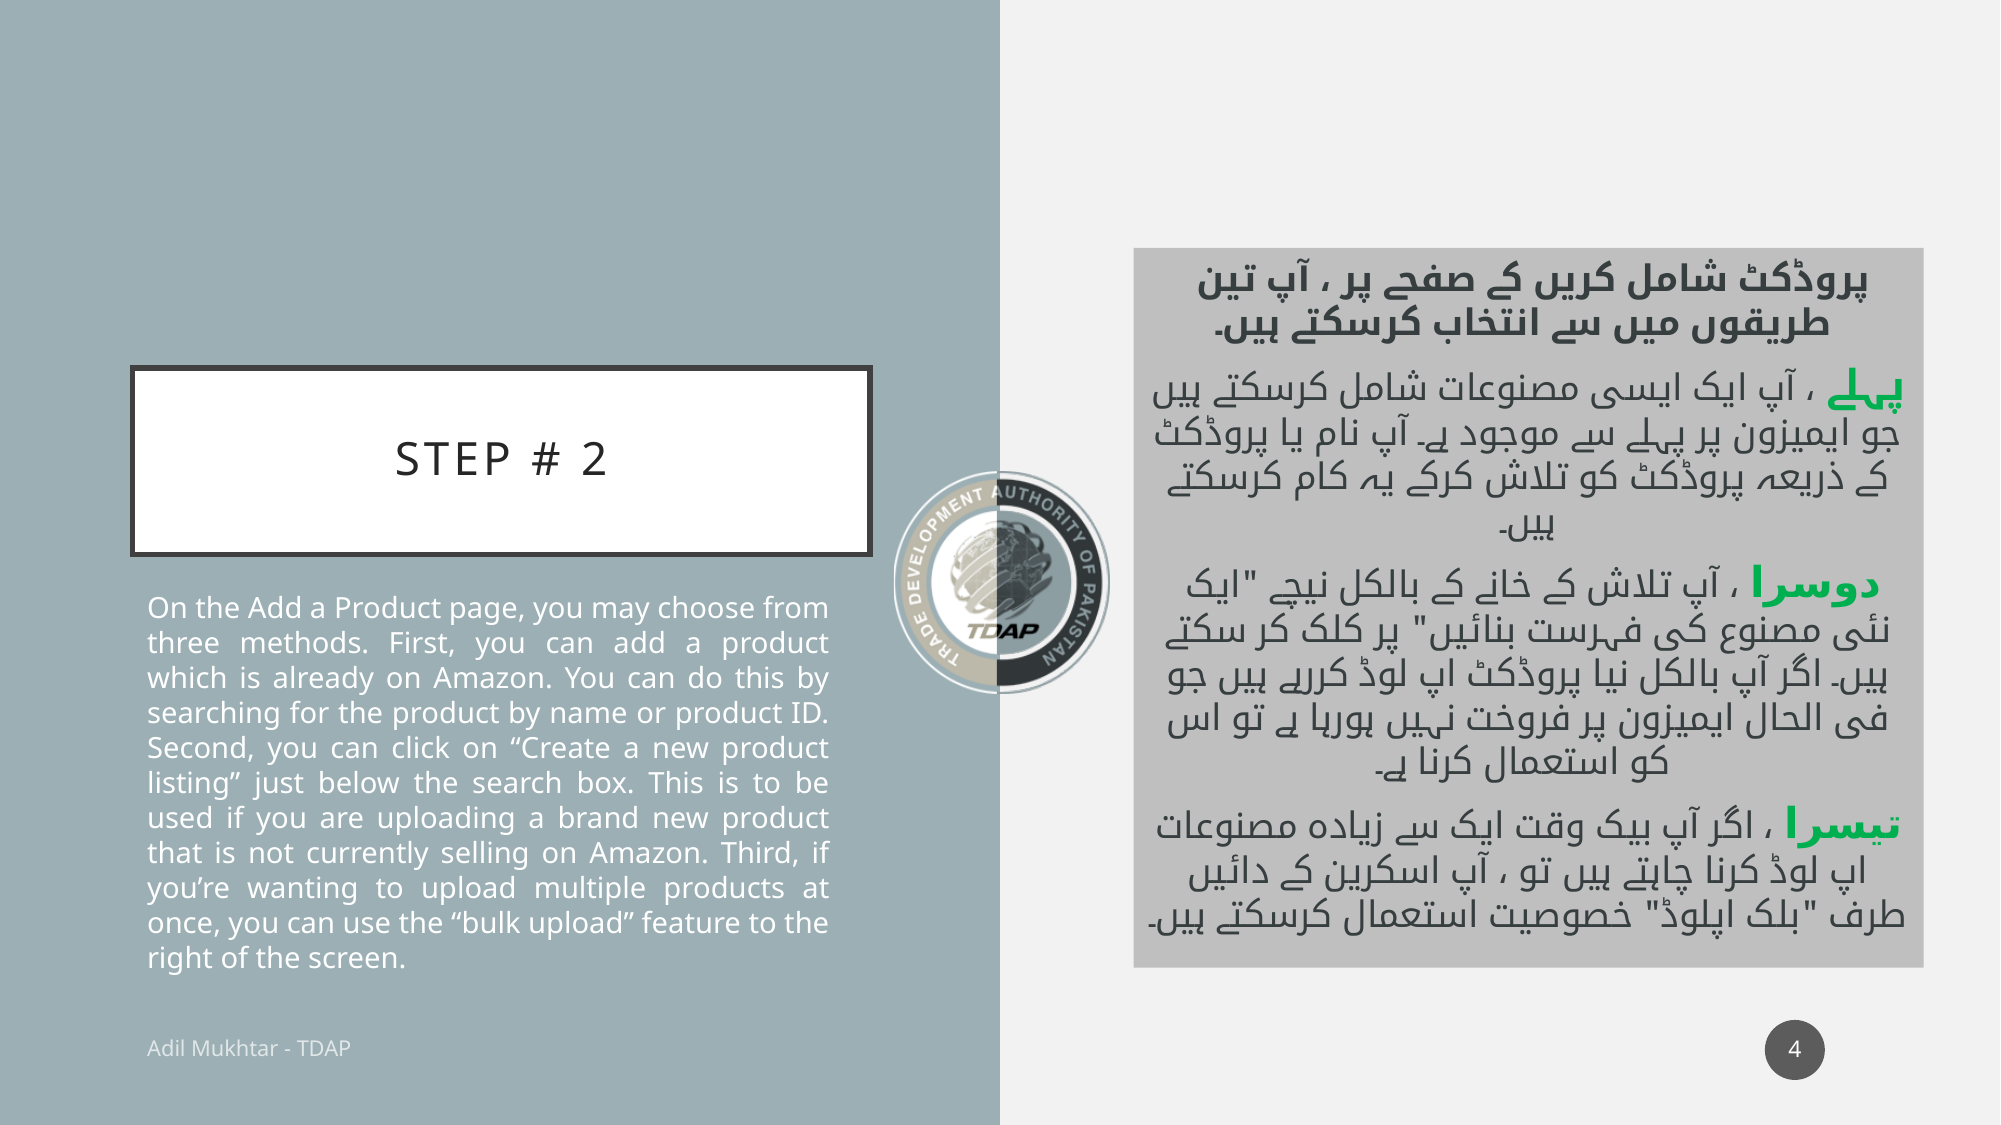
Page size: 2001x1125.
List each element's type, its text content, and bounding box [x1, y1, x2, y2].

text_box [893, 471, 1110, 694]
list On the Add a Product page, you may choose from three methods. First, you can add a product which is already on Amazon. You can do this by searching for the product by name or product ID. Second, you can click on “Create a new product listing” just below the search box. This is to be used if you are uploading a brand new product that is not currently selling on Amazon. Third, if you’re wanting to upload multiple products at once, you can use the “bulk upload” feature to the right of the screen. [131, 582, 845, 943]
title STEP # 2 [130, 365, 873, 557]
footer Adil Mukhtar - TDAP [131, 1023, 973, 1076]
picture [999, 0, 2000, 1125]
